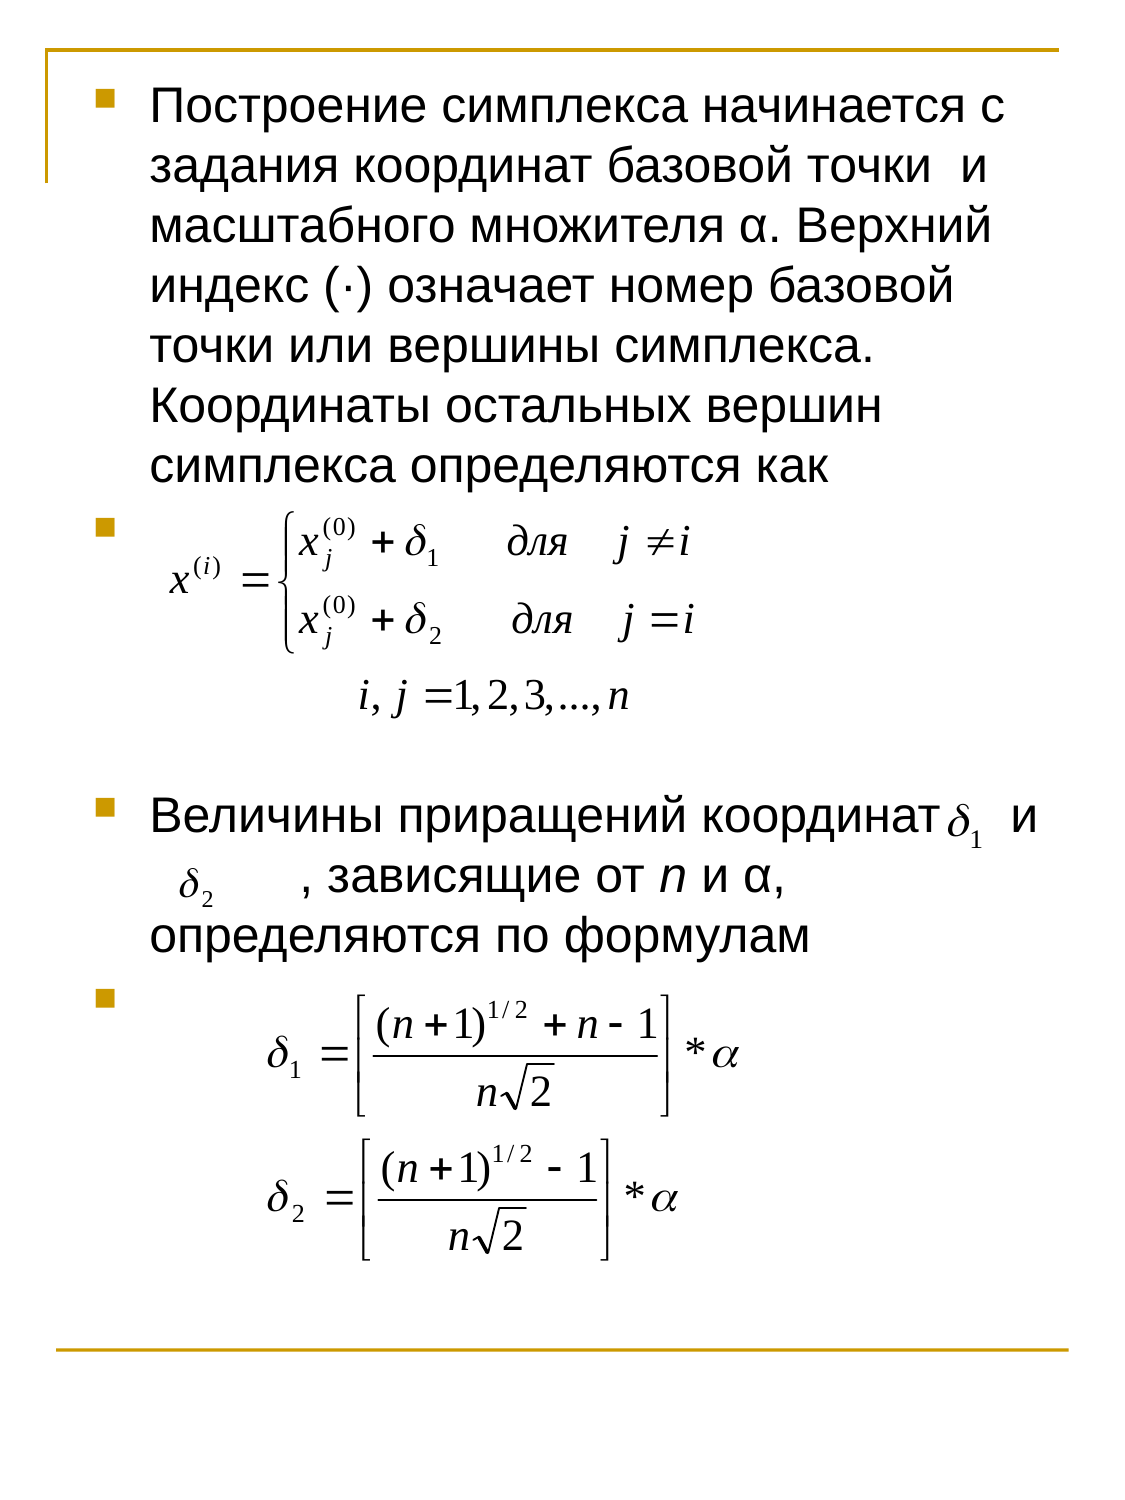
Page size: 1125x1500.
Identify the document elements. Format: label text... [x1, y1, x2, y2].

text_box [160, 501, 705, 731]
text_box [260, 985, 752, 1270]
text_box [940, 790, 992, 856]
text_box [172, 855, 222, 915]
list Построение симплекса начинается с задания координат базовой точки и масштабного множителя α. Верхний индекс (·) означает номер базовой точки или вершины симплекса. Координаты остальных вершин симплекса определяются как Величины приращений координат и , зависящие от n и α, определяются по формулам [78, 64, 1091, 1330]
